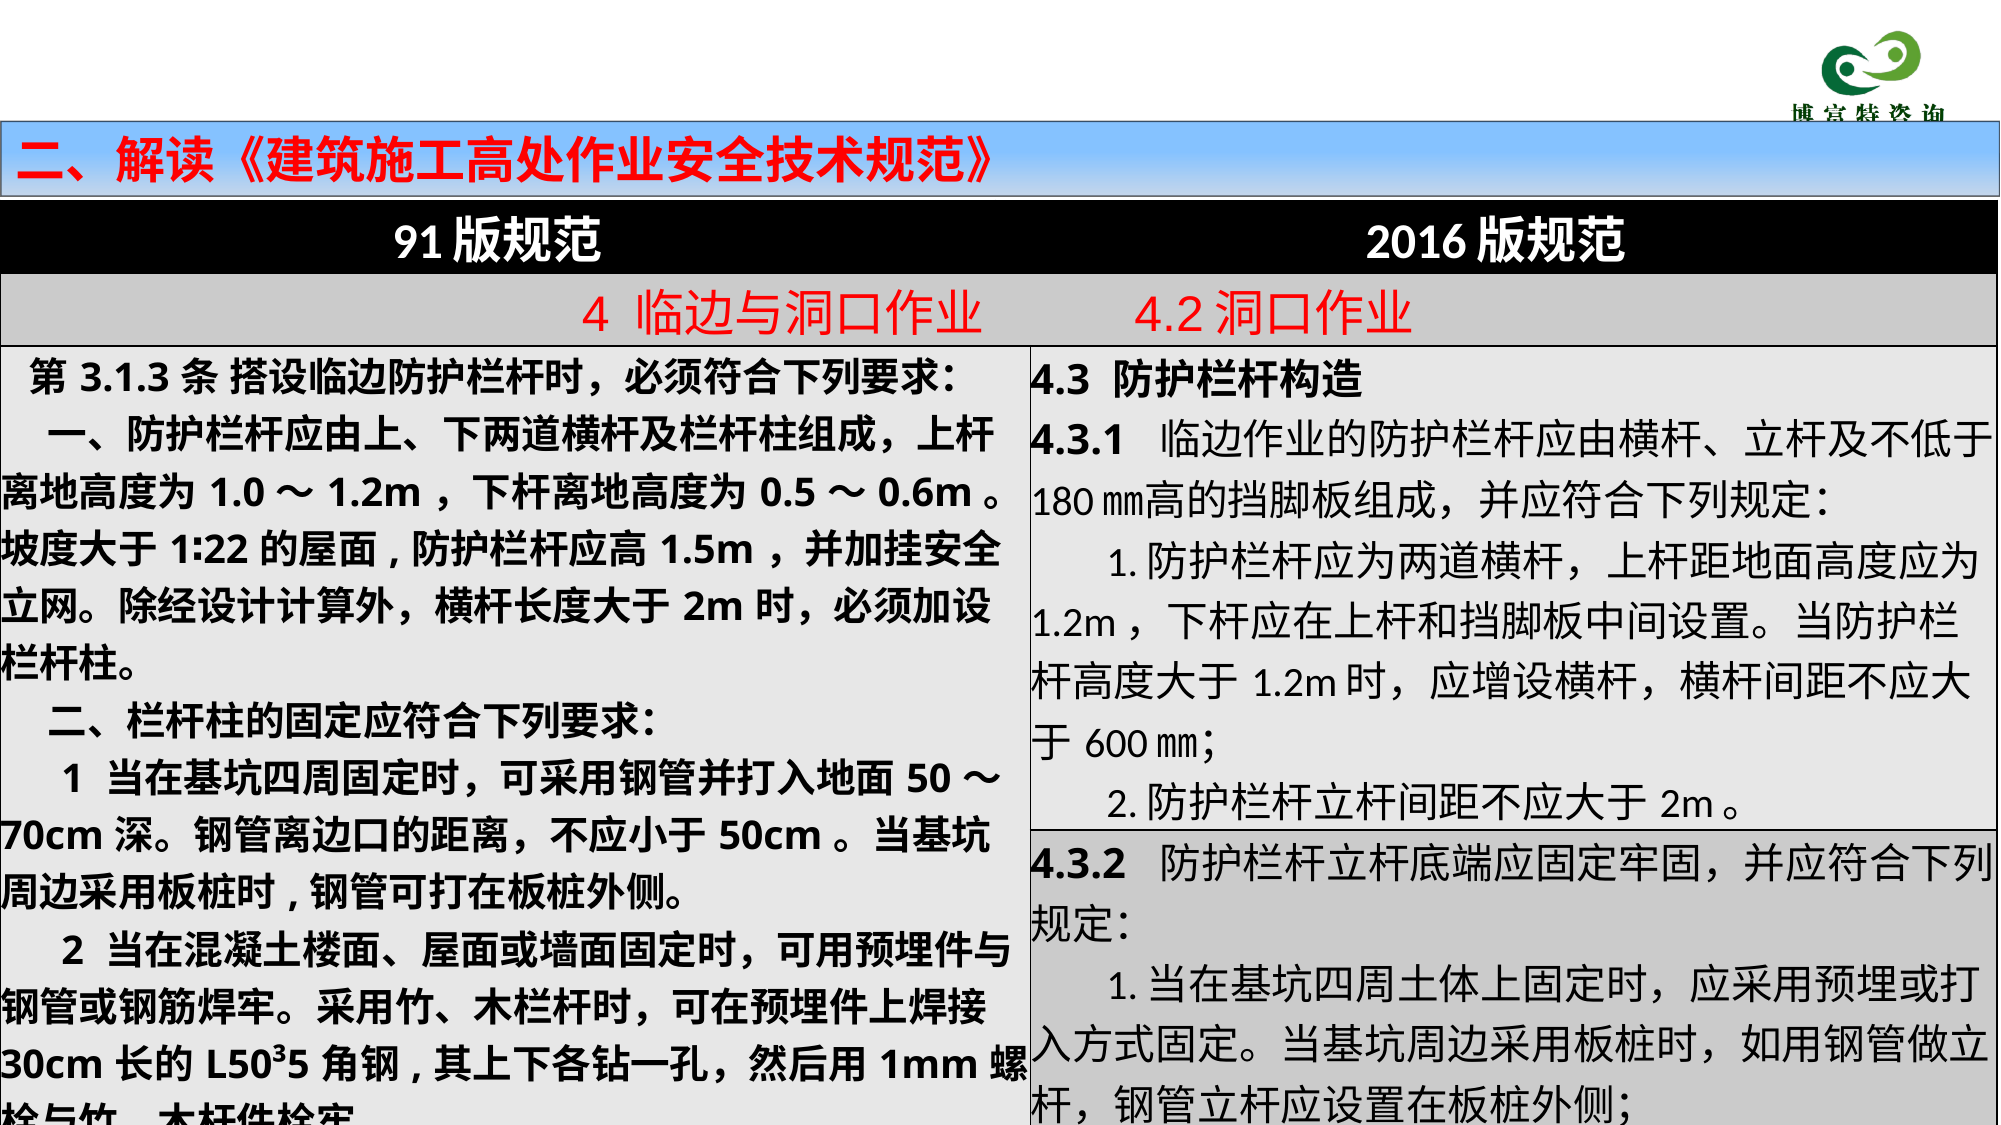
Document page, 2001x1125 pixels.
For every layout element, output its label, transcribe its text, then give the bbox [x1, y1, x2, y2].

table_cell 第3.1.3条 搭设临边防护栏杆时，必须符合下列要求： 一、防护栏杆应由上、下两道横杆及栏杆柱组成，上杆离地高度为1.0～1.2m，下杆离地高度为0.5～0.6m。坡度大于1∶22的屋面,防护栏杆应高1.5m，并加挂安全立网。除经设计计算外，横杆长度大于2m时，必须加设栏杆柱。 二、栏杆柱的固定应符合下列要求： 1 当在基坑四周固定时，可采用钢管并打入地面50～70cm深。钢管离边口的距离，不应小于50cm。当基坑周边采用板桩时,钢管可打在板桩外侧。 2 当在混凝土楼面、屋面或墙面固定时，可用预埋件与钢管或钢筋焊牢。采用竹、木栏杆时，可在预埋件上焊接30cm长的L50³5角钢,其上下各钻一孔，然后用1mm螺栓与竹、木杆件栓牢。 3 当在砖或砌块等砌体上固定时，可预先砌入规格相适应的80³6弯转扁钢作预埋铁的混凝土块，然后用上项方法固定。 [1, 347, 1030, 1125]
table_header 91版规范 [1, 201, 995, 272]
table_header 2016版规范 [996, 201, 1996, 272]
table_cell 4.3 防护栏杆构造 4.3.1 临边作业的防护栏杆应由横杆、立杆及不低于180㎜高的挡脚板组成，并应符合下列规定： 1.防护栏杆应为两道横杆，上杆距地面高度应为1.2m，下杆应在上杆和挡脚板中间设置。当防护栏杆高度大于1.2m时，应增设横杆，横杆间距不应大于600㎜； 2.防护栏杆立杆间距不应大于2m。 [1031, 347, 1996, 829]
table_cell 4.3.2 防护栏杆立杆底端应固定牢固，并应符合下列规定： 1.当在基坑四周土体上固定时，应采用预埋或打入方式固定。当基坑周边采用板桩时，如用钢管做立杆，钢管立杆应设置在板桩外侧； 2.当采用木立杆时，预埋件应与木杆件连接牢固。 [1031, 831, 1996, 1125]
table_cell 4 临边与洞口作业 4.2洞口作业 [1, 274, 1996, 345]
picture [1772, 30, 1969, 121]
text_box 二、解读《建筑施工高处作业安全技术规范》 [0, 121, 2000, 197]
